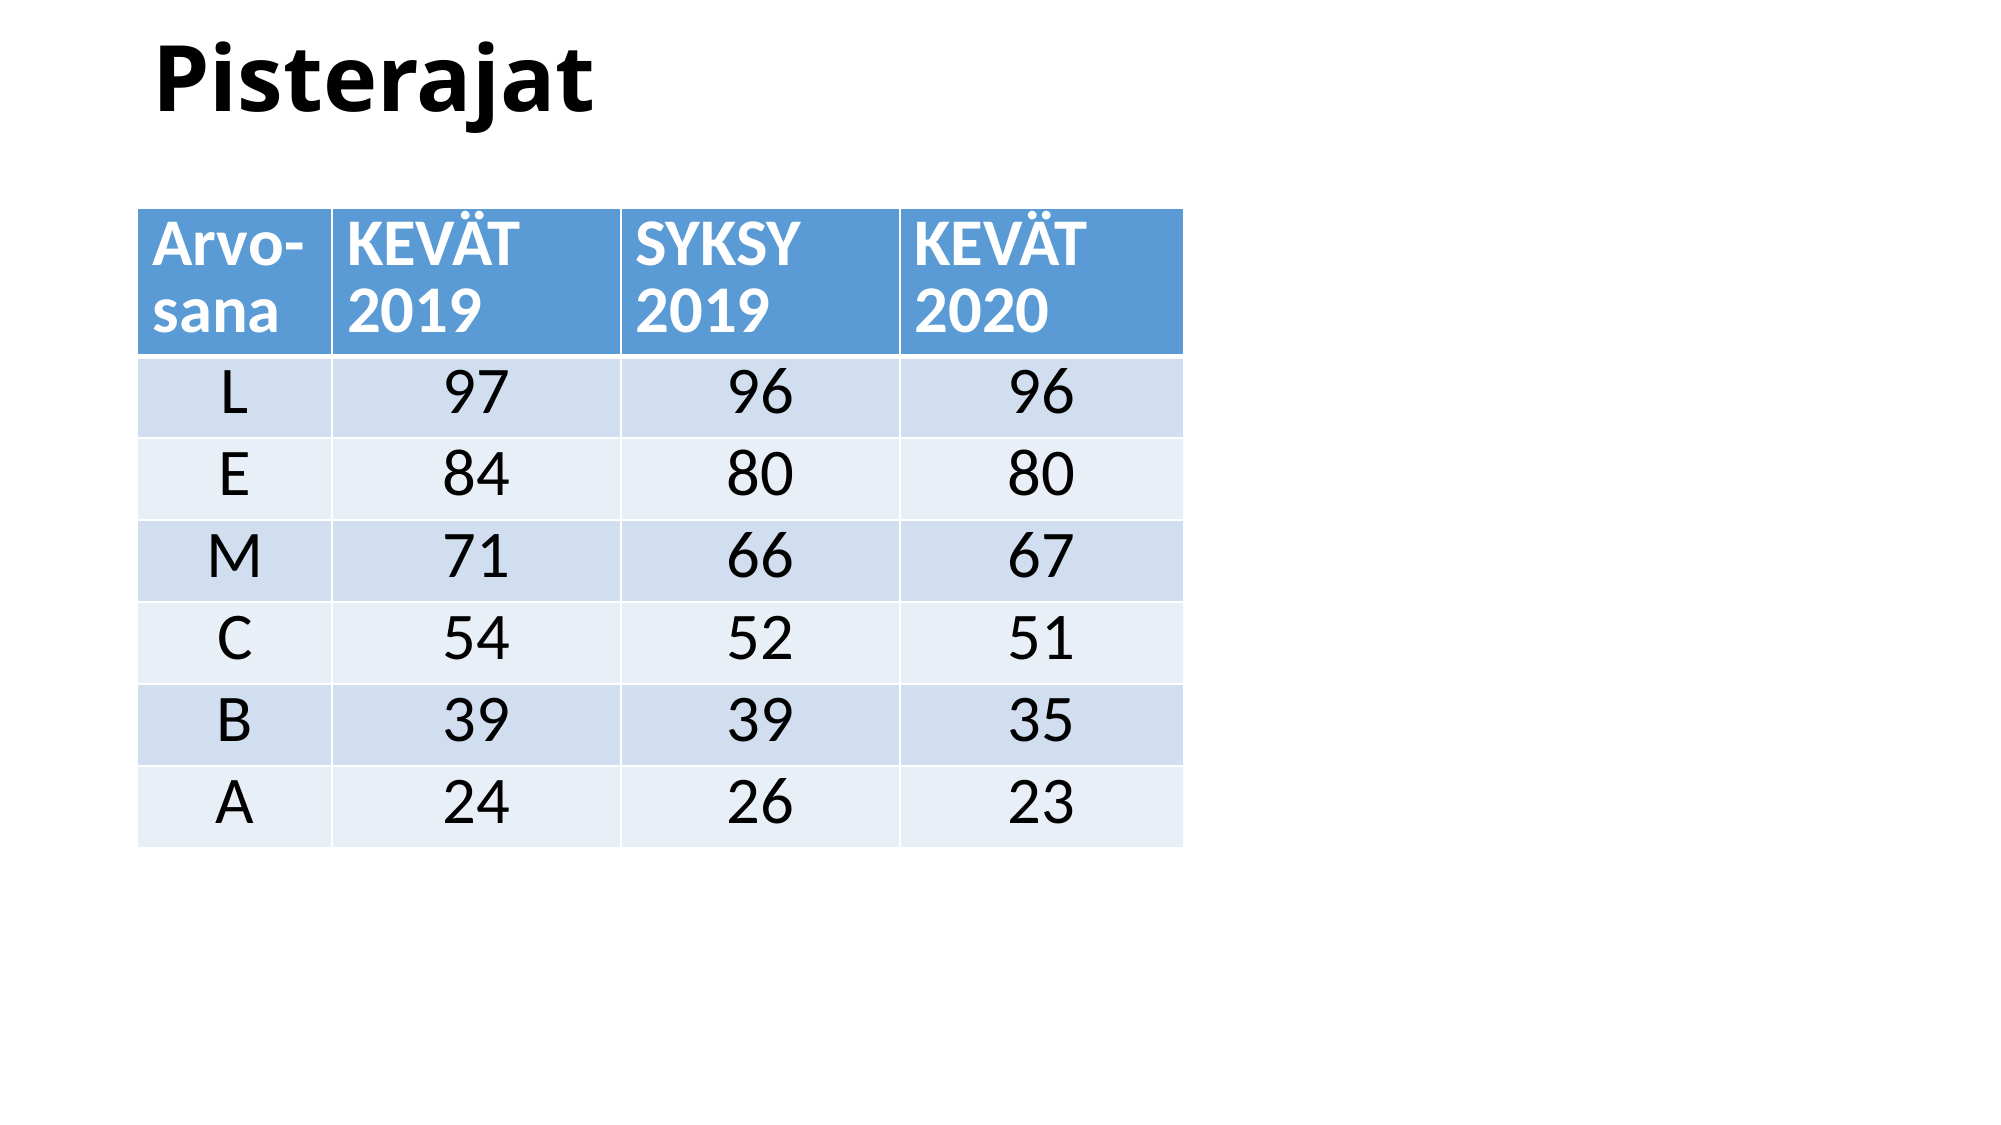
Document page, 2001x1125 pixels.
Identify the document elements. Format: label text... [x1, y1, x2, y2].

table_cell 52 [622, 603, 899, 683]
table_cell 51 [901, 603, 1183, 683]
table_header KEVÄT 2019 [333, 209, 620, 354]
table_cell 39 [333, 685, 620, 765]
table_cell 97 [333, 359, 620, 437]
table_cell 84 [333, 439, 620, 519]
table_cell M [138, 521, 331, 601]
table_header Arvo-sana [138, 209, 331, 354]
table_cell 80 [901, 439, 1183, 519]
table_header SYKSY 2019 [622, 209, 899, 354]
table_cell 26 [622, 767, 899, 847]
table_header KEVÄT 2020 [901, 209, 1183, 354]
table_cell L [138, 359, 331, 437]
table_cell A [138, 767, 331, 847]
table_cell 96 [622, 359, 899, 437]
table_cell 96 [901, 359, 1183, 437]
table_cell 39 [622, 685, 899, 765]
table_cell 66 [622, 521, 899, 601]
table_cell 67 [901, 521, 1183, 601]
table_cell 71 [333, 521, 620, 601]
table_cell 35 [901, 685, 1183, 765]
title Pisterajat [137, 25, 1863, 138]
table_cell 54 [333, 603, 620, 683]
table_cell 23 [901, 767, 1183, 847]
table_cell B [138, 685, 331, 765]
table_cell 80 [622, 439, 899, 519]
table_cell 24 [333, 767, 620, 847]
table_cell C [138, 603, 331, 683]
table_cell E [138, 439, 331, 519]
